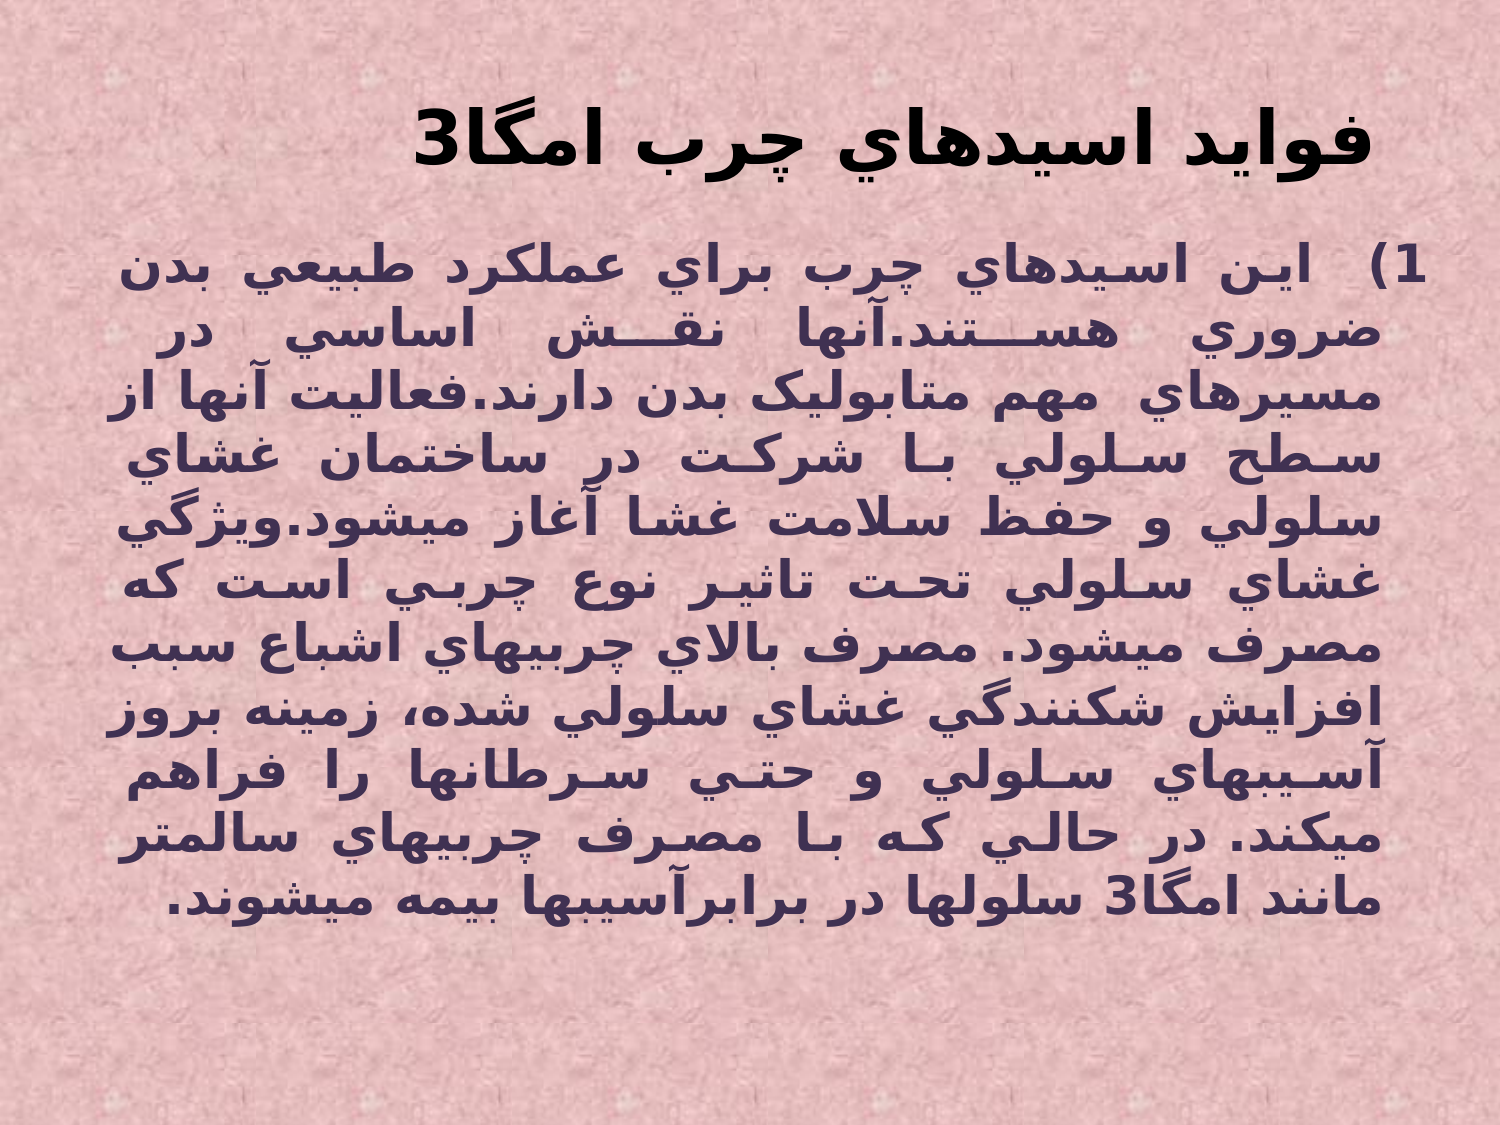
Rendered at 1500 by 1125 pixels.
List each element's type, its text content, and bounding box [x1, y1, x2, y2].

list 1) اين اسيدهاي چرب براي عملکرد طبيعي بدن ضروري هستند.آنها نقش اساسي در مسيرهاي مهم متابوليک بدن دارند.فعاليت آنها از سطح سلولي با شرکت در ساختمان غشاي سلولي و حفظ سلامت غشا آغاز ميشود.ويژگي غشاي سلولي تحت تاثير نوع چربي است که مصرف ميشود. مصرف بالاي چربيهاي اشباع سبب افزايش شکنندگي غشاي سلولي شده، زمينه بروز آسيبهاي سلولي و حتي سرطانها را فراهم ميکند. در حالي که با مصرف چربيهاي سالمتر مانند امگا3 سلولها در برابرآسيبها بيمه ميشوند. [93, 222, 1444, 966]
text_box فوايد اسيدهاي چرب امگا3 [396, 81, 1392, 187]
picture [0, 0, 1500, 1125]
